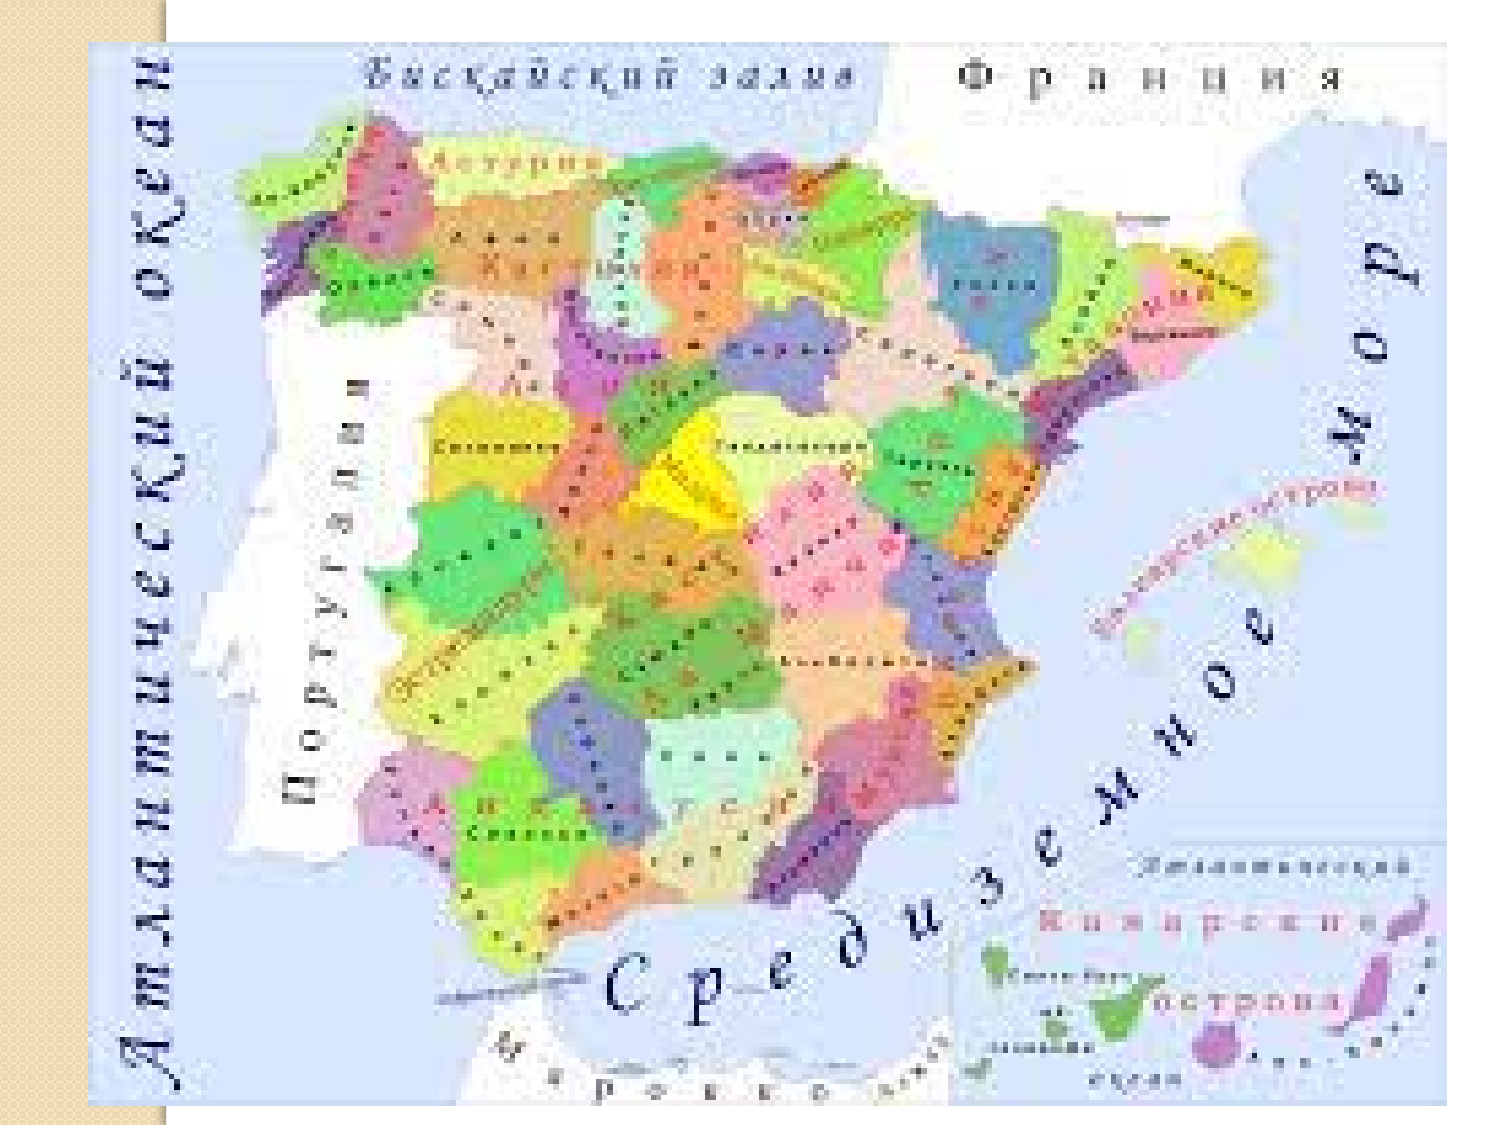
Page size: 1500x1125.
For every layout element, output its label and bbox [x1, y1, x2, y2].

picture [88, 42, 1448, 1107]
